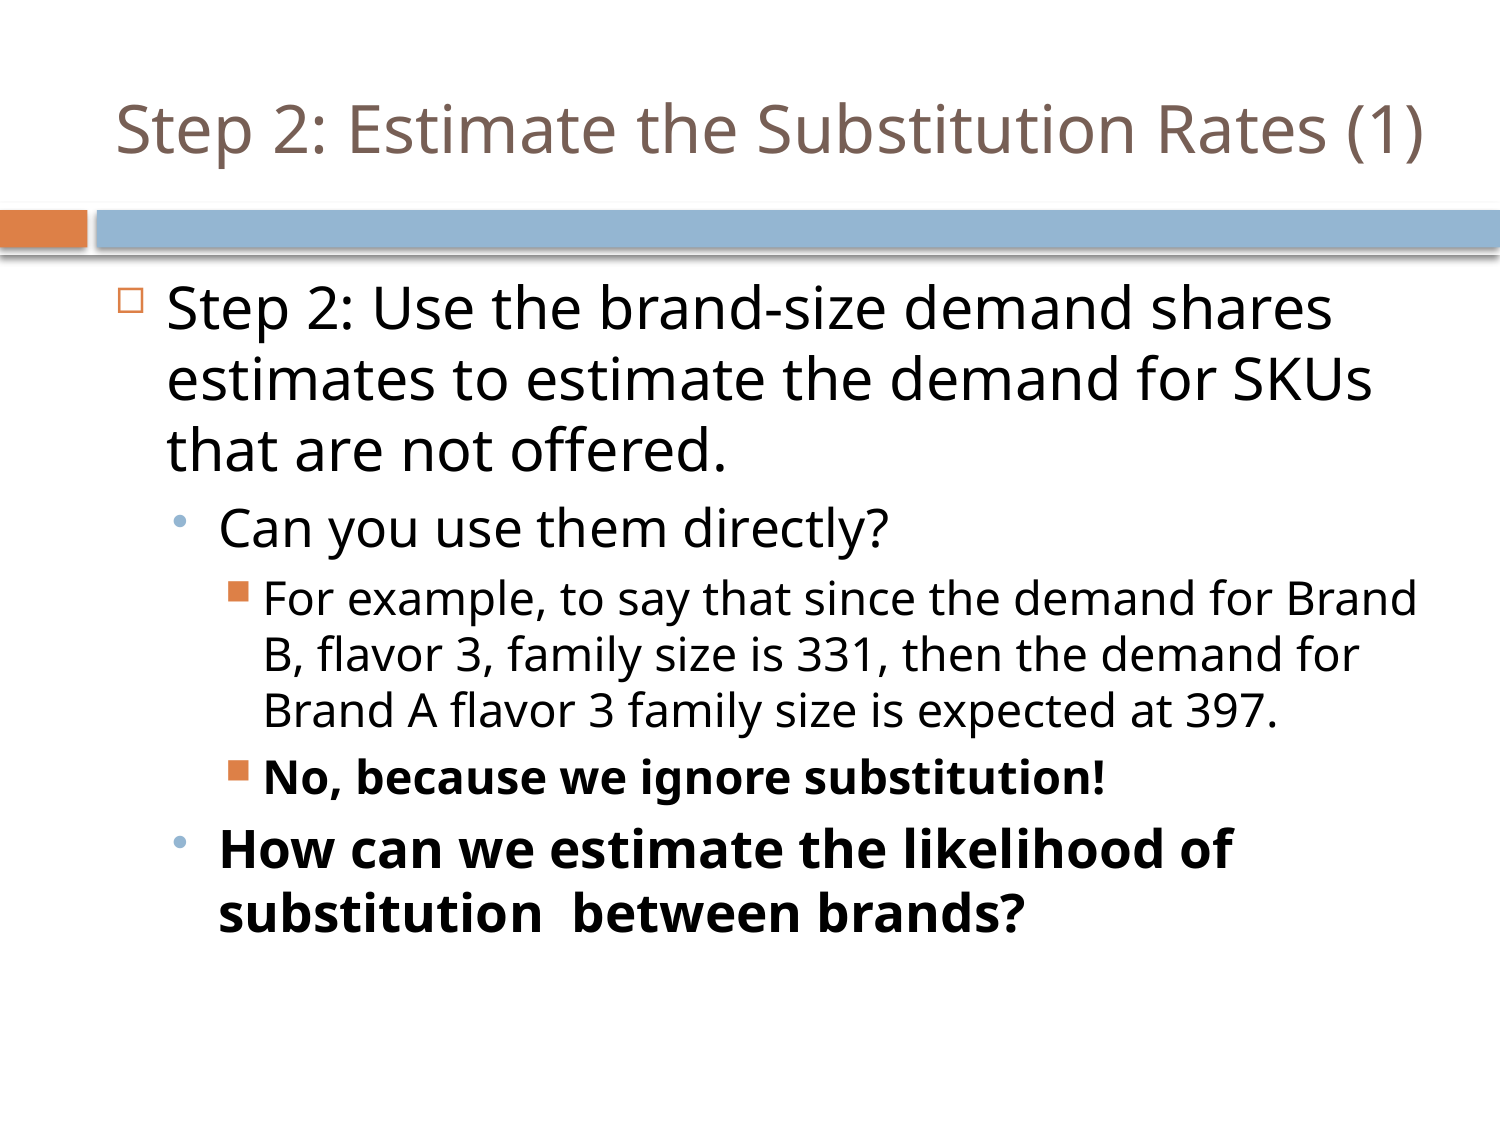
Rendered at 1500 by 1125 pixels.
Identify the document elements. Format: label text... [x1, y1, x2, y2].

list Step 2: Use the brand-size demand shares estimates to estimate the demand for SKUs that are not offered. Can you use them directly? For example, to say that since the demand for Brand B, flavor 3, family size is 331, then the demand for Brand A flavor 3 family size is expected at 397. No, because we ignore substitution! How can we estimate the likelihood of substitution between brands? [100, 262, 1438, 1000]
title Step 2: Estimate the Substitution Rates (1) [100, 45, 1500, 209]
